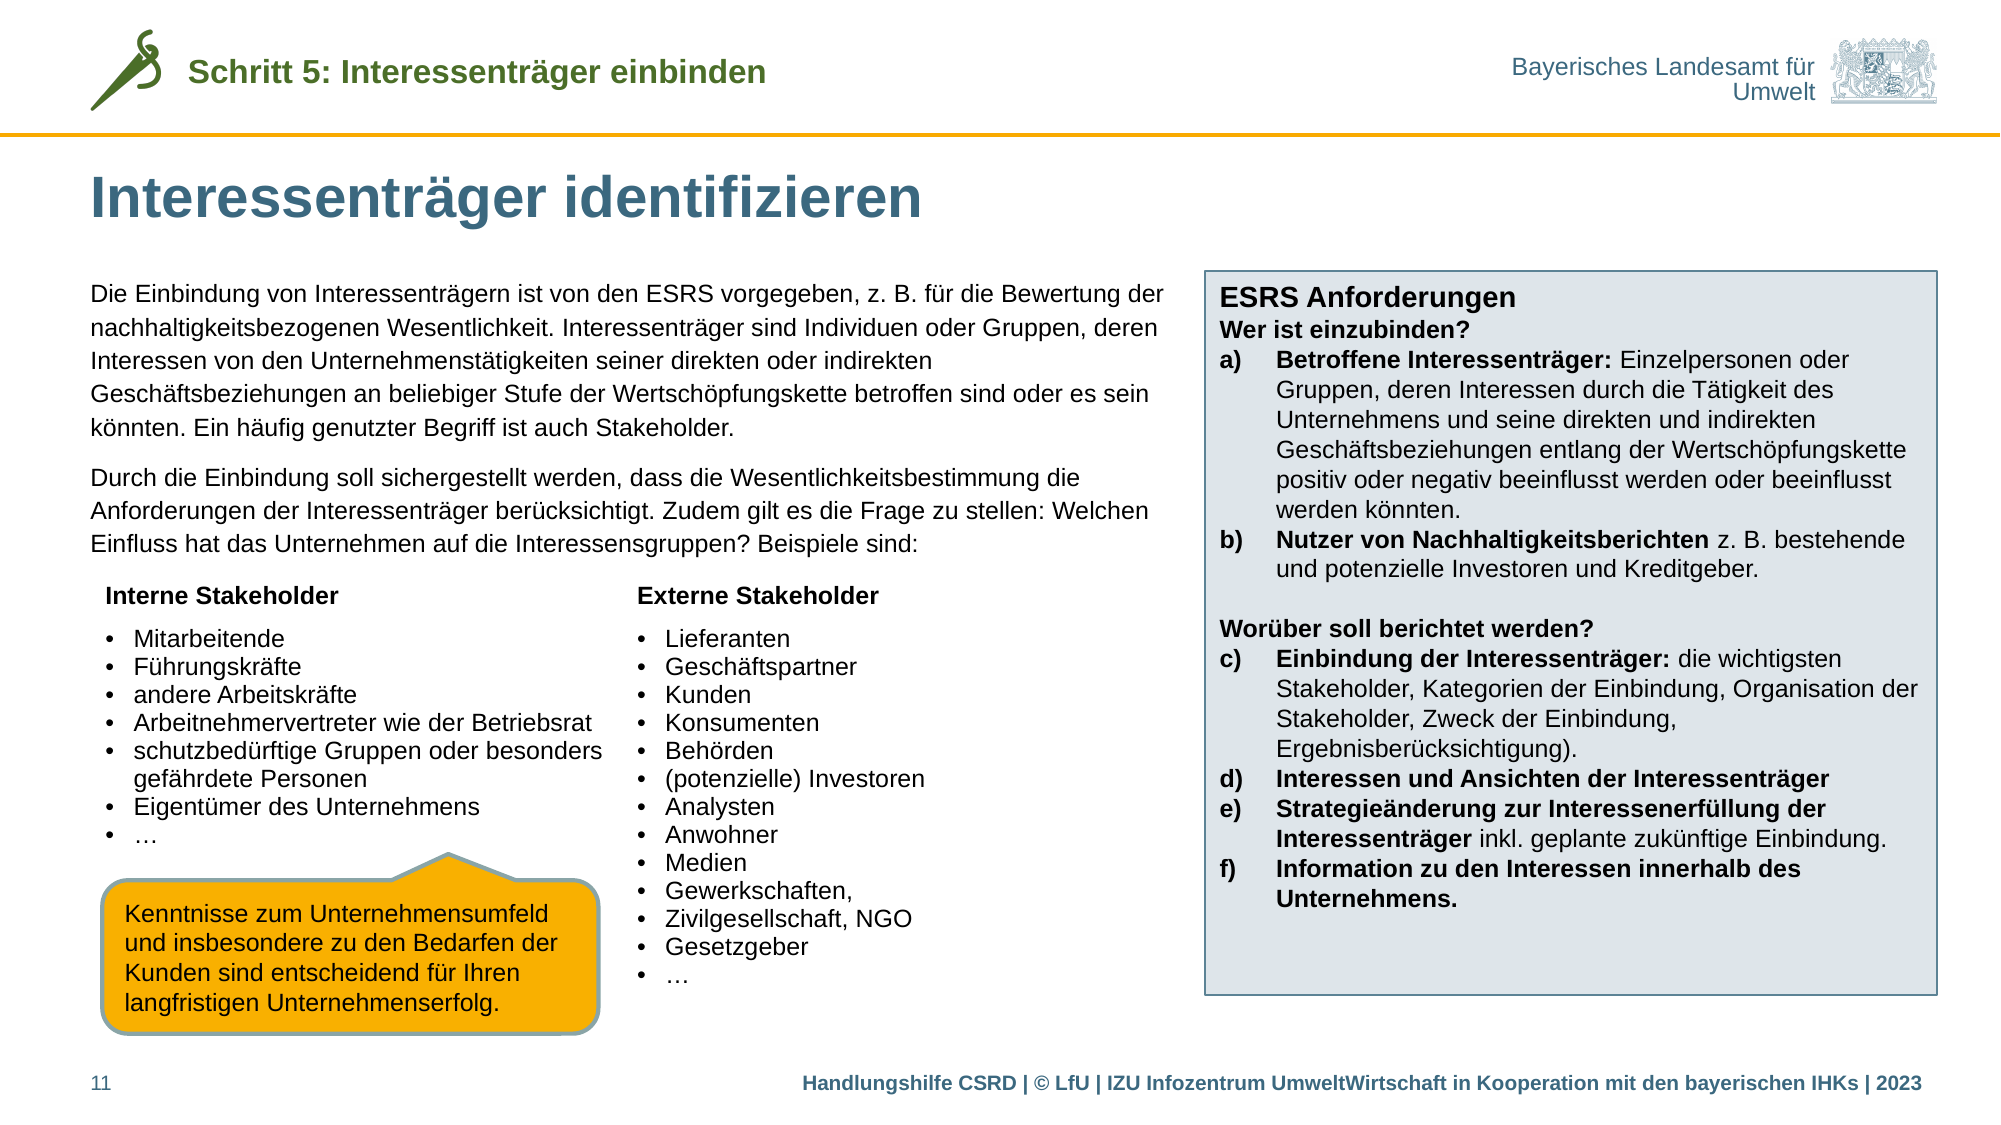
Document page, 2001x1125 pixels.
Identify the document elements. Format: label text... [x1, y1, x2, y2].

title Interessenträger identifizieren [90, 153, 1937, 236]
footer Handlungshilfe CSRD | © LfU | IZU Infozentrum UmweltWirtschaft in Kooperation mit den bayerischen IHKs | 2023 [775, 1062, 1937, 1109]
table_cell Lieferanten Geschäftspartner Kunden Konsumenten Behörden (potenzielle) Investoren Analysten Anwohner Medien Gewerkschaften, Zivilgesellschaft, NGO Gesetzgeber … [623, 620, 1153, 995]
table_header Externe Stakeholder [623, 575, 1153, 615]
list Die Einbindung von Interessenträgern ist von den ESRS vorgegeben, z. B. für die Bewertung der nachhaltigkeitsbezogenen Wesentlichkeit. Interessenträger sind Individuen oder Gruppen, deren Interessen von den Unternehmenstätigkeiten seiner direkten oder indirekten Geschäftsbeziehungen an beliebiger Stufe der Wertschöpfungskette betroffen sind oder es sein könnten. Ein häufig genutzter Begriff ist auch Stakeholder. Durch die Einbindung soll sichergestellt werden, dass die Wesentlichkeitsbestimmung die Anforderungen der Interessenträger berücksichtigt. Zudem gilt es die Frage zu stellen: Welchen Einfluss hat das Unternehmen auf die Interessensgruppen? Beispiele sind: [90, 267, 1178, 1038]
table_cell Mitarbeitende Führungskräfte andere Arbeitskräfte Arbeitnehmervertreter wie der Betriebsrat schutzbedürftige Gruppen oder besonders gefährdete Personen Eigentümer des Unternehmens … [91, 620, 621, 995]
picture [78, 23, 174, 118]
picture [1830, 38, 1937, 104]
table_header Interne Stakeholder [91, 575, 621, 615]
text_box ESRS Anforderungen Wer ist einzubinden? Betroffene Interessenträger: Einzelpersonen oder Gruppen, deren Interessen durch die Tätigkeit des Unternehmens und seine direkten und indirekten Geschäftsbeziehungen entlang der Wertschöpfungskette positiv oder negativ beeinflusst werden oder beeinflusst werden könnten. Nutzer von Nachhaltigkeitsberichten z. B. bestehende und potenzielle Investoren und Kreditgeber. Worüber soll berichtet werden? Einbindung der Interessenträger: die wichtigsten Stakeholder, Kategorien der Einbindung, Organisation der Stakeholder, Zweck der Einbindung, Ergebnisberücksichtigung). Interessen und Ansichten der Interessenträger Strategieänderung zur Interessenerfüllung der Interessenträger inkl. geplante zukünftige Einbindung. Information zu den Interessen innerhalb des Unternehmens. [1204, 271, 1937, 996]
slide_number 11 [90, 1062, 196, 1109]
text_box Kenntnisse zum Unternehmensumfeld und insbesondere zu den Bedarfen der Kunden sind entscheidend für Ihren langfristigen Unternehmenserfolg. [100, 852, 601, 1036]
